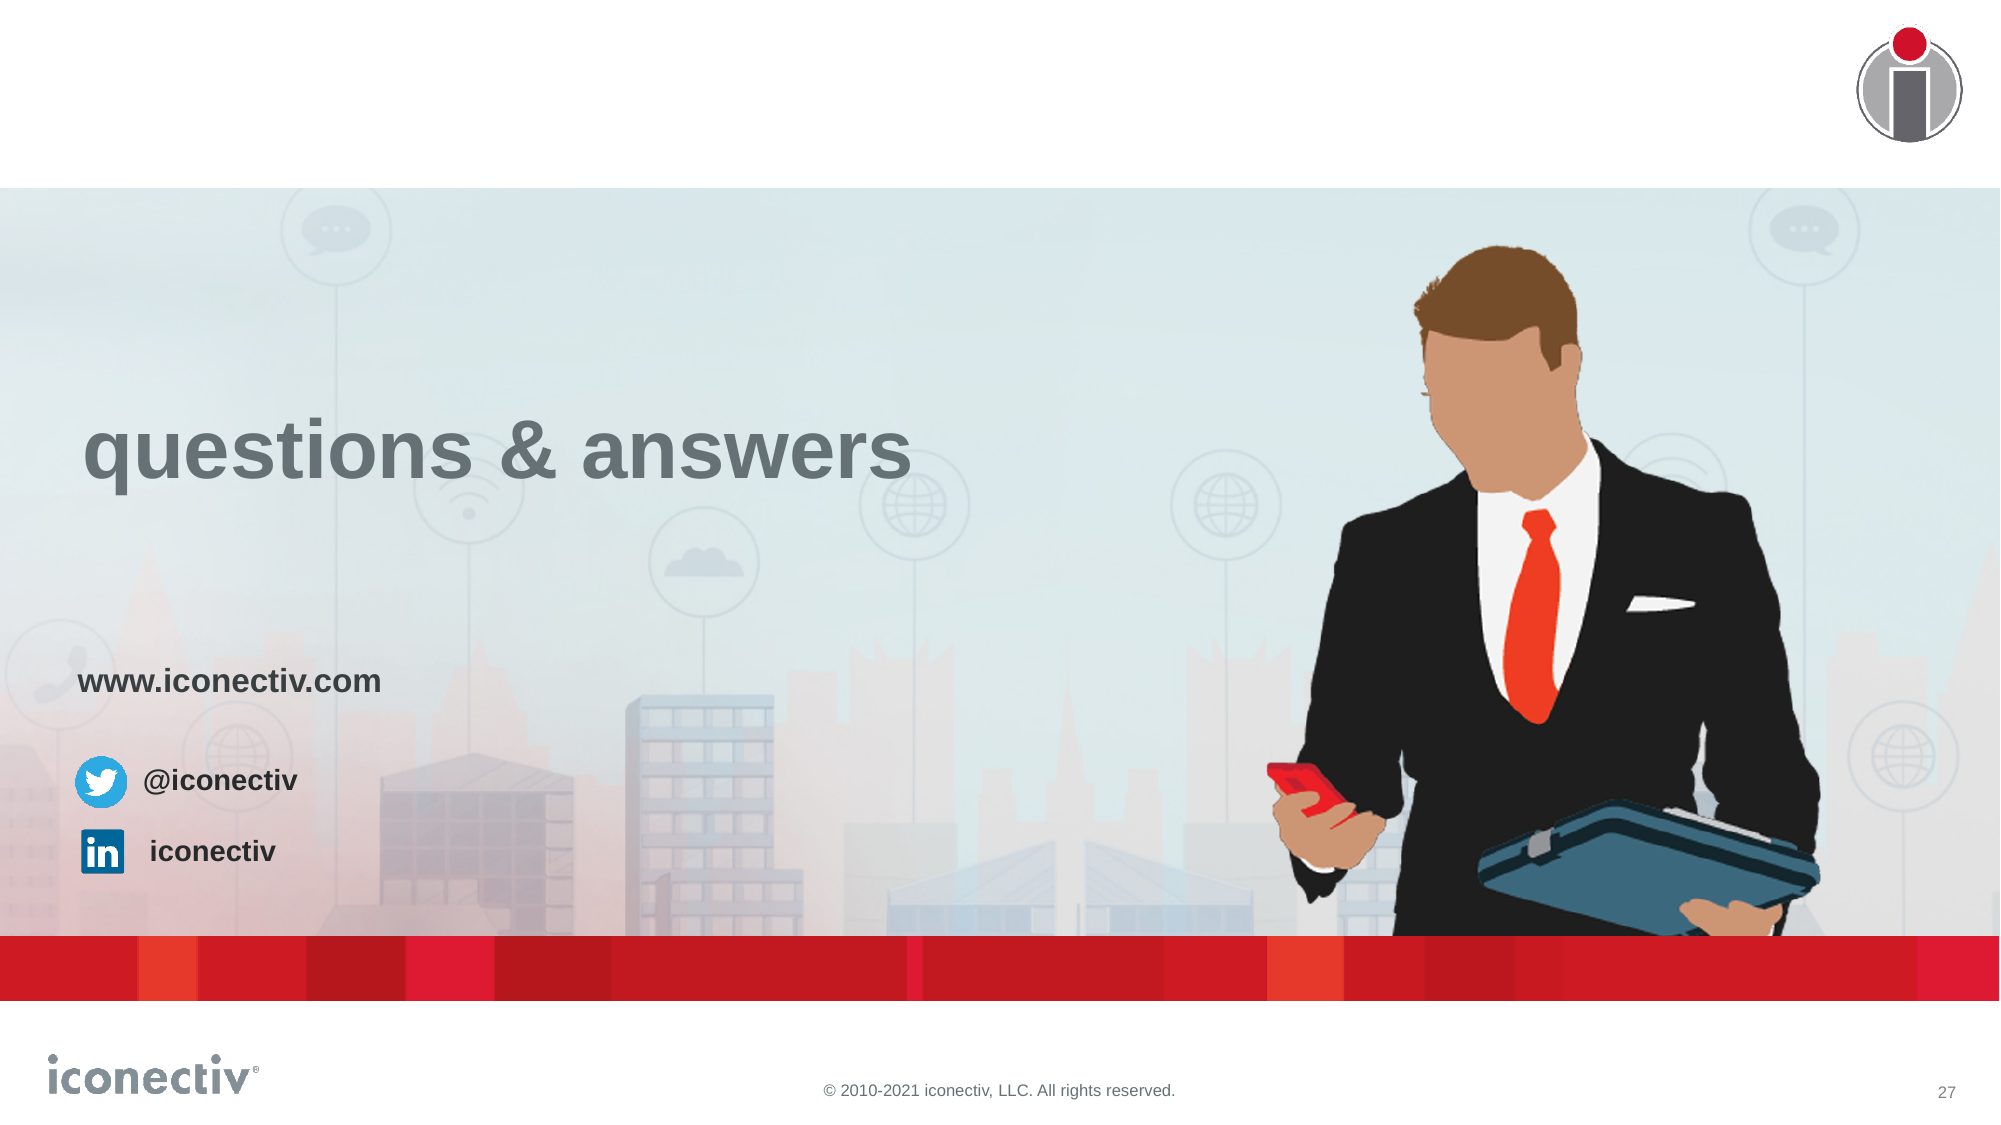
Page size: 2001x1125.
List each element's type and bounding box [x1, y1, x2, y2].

picture [1851, 21, 1967, 146]
text_box [62, 612, 447, 891]
picture [0, 188, 2000, 1001]
picture [48, 1054, 259, 1094]
